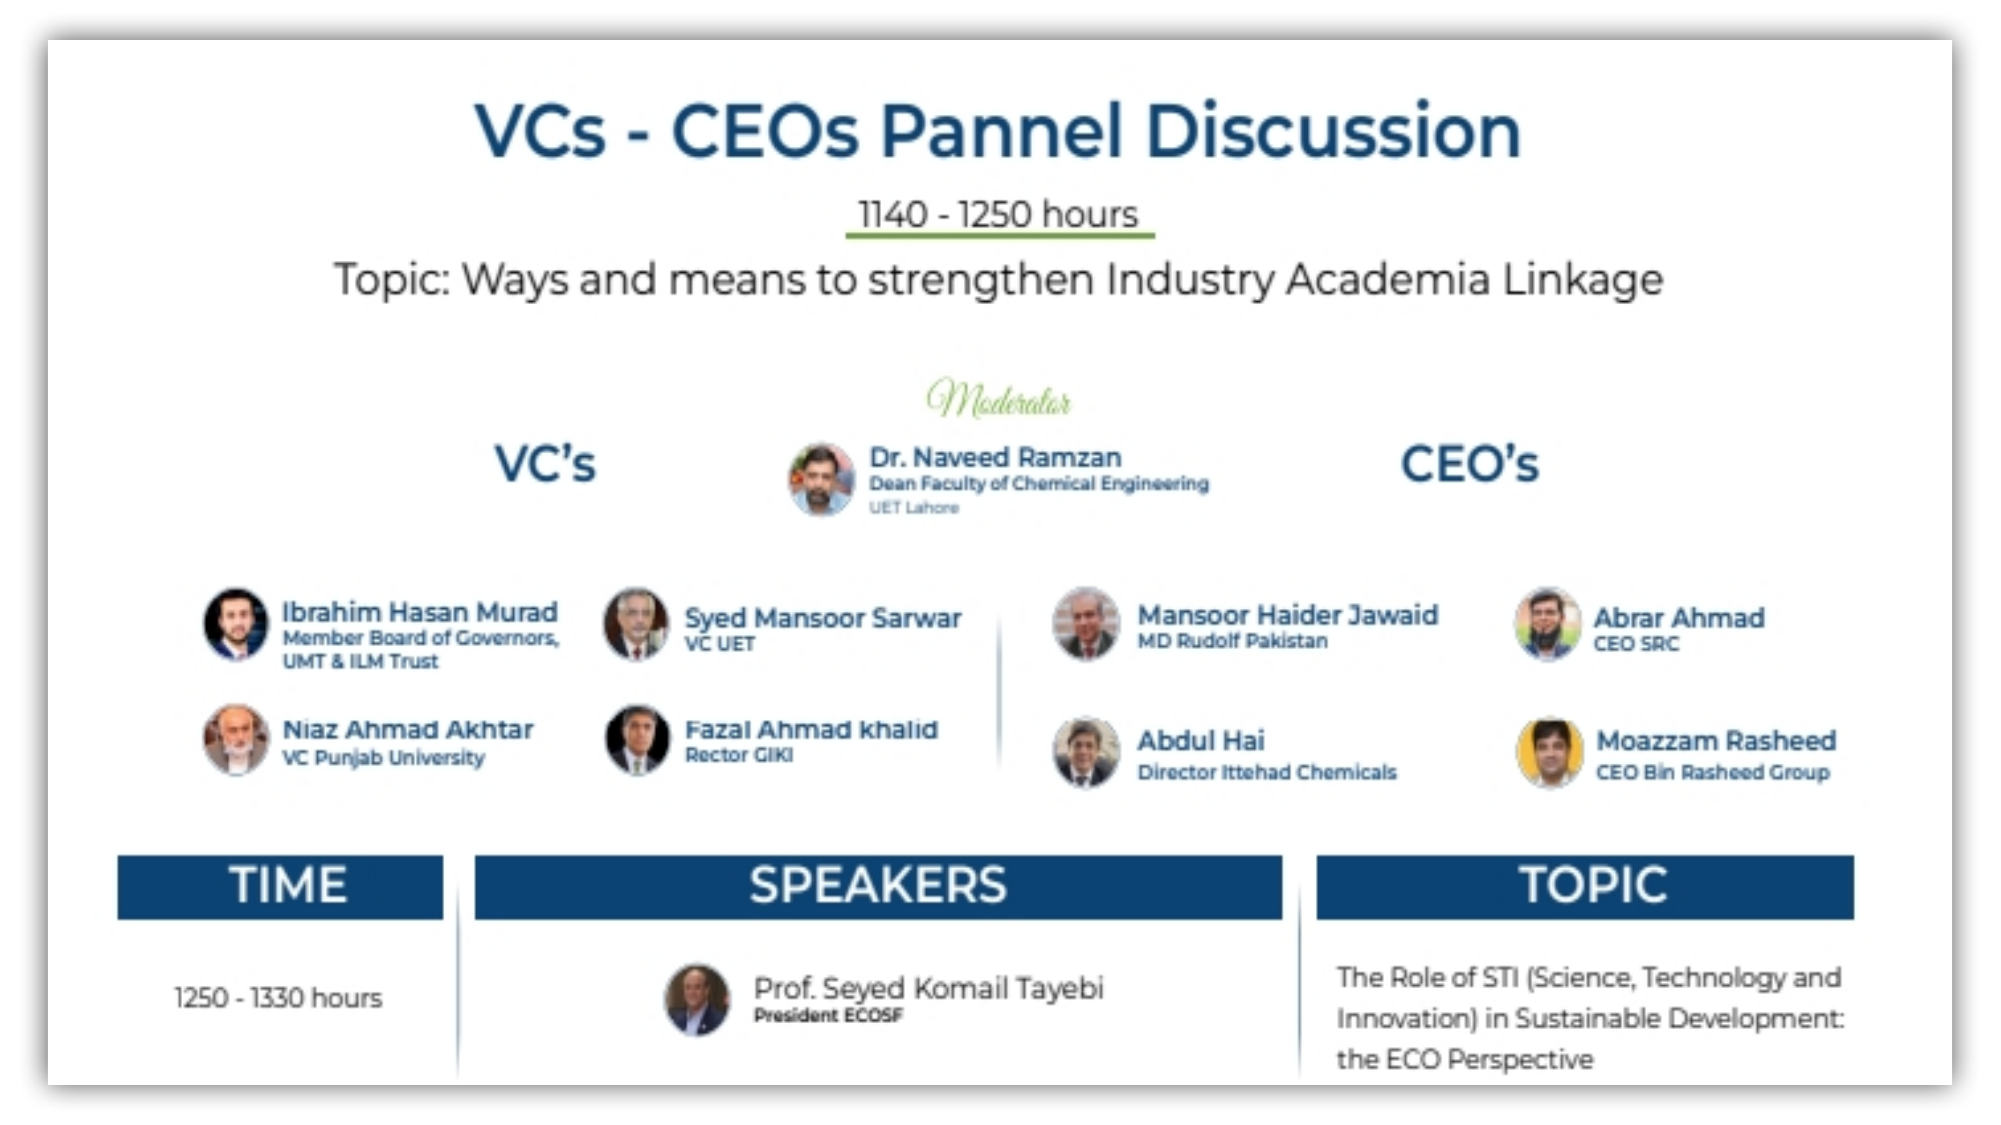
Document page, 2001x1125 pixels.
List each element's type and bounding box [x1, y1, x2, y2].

picture [47, 40, 1953, 1085]
